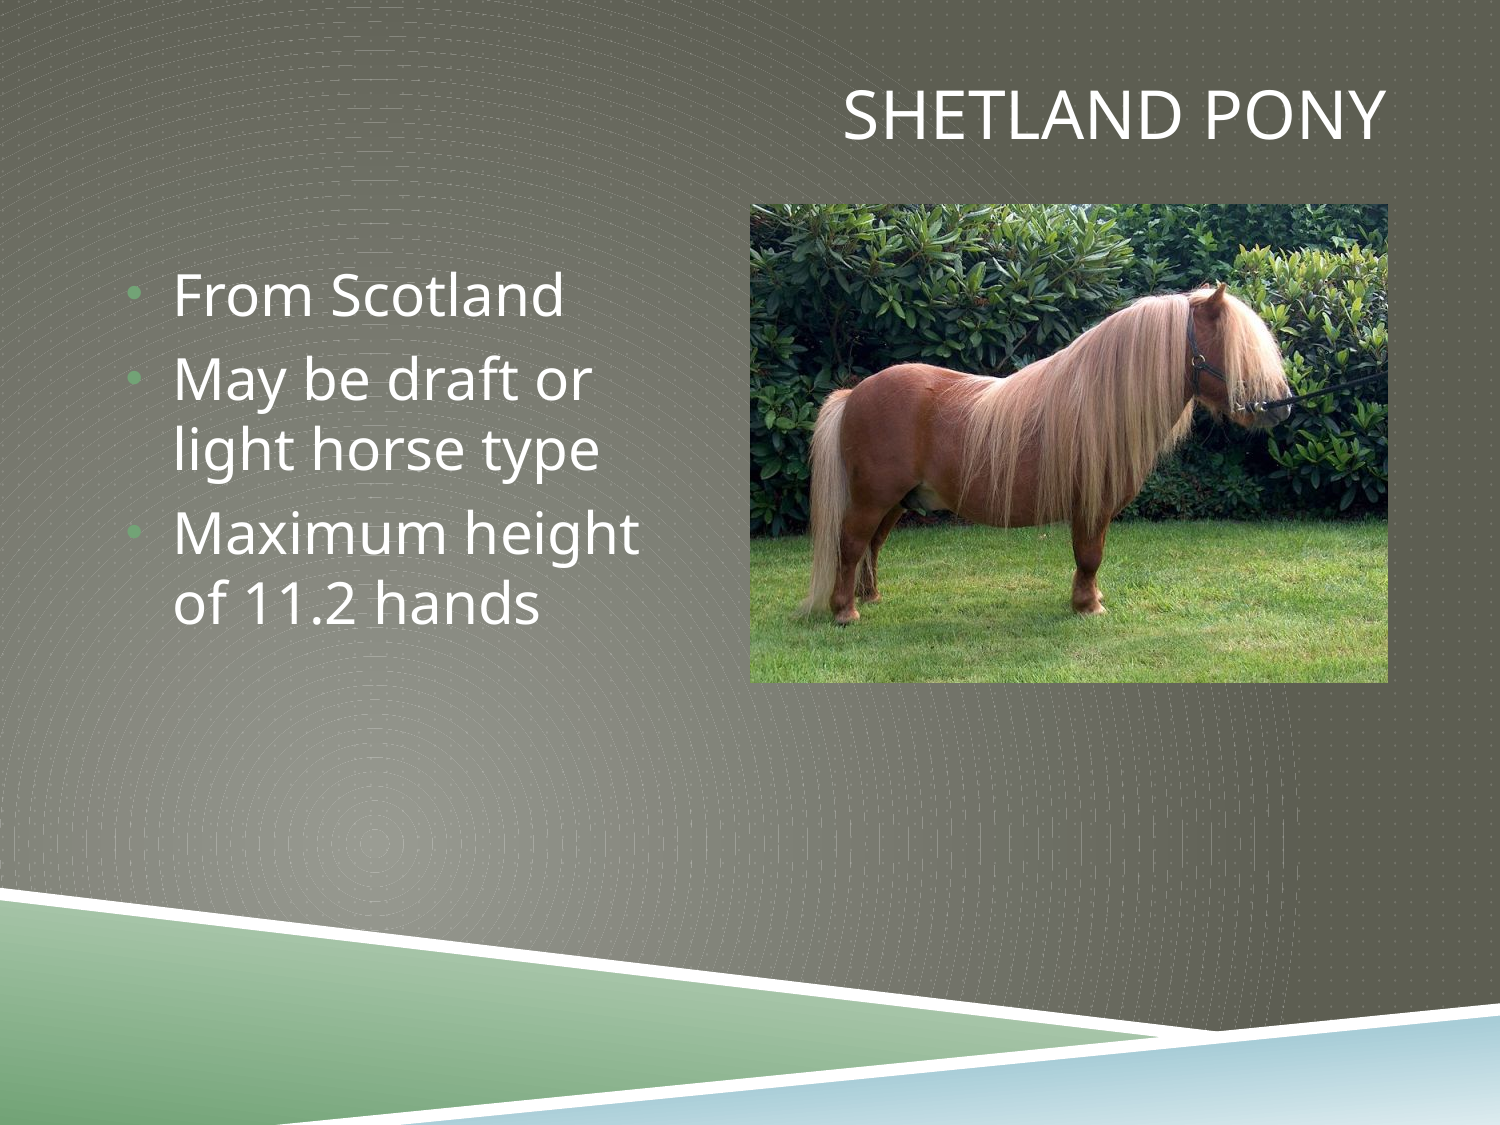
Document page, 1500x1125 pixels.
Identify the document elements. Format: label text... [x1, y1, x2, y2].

text_box From Scotland May be draft or light horse type Maximum height of 11.2 hands [110, 250, 666, 791]
title Shetland Pony [837, 37, 1393, 188]
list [749, 204, 1388, 683]
